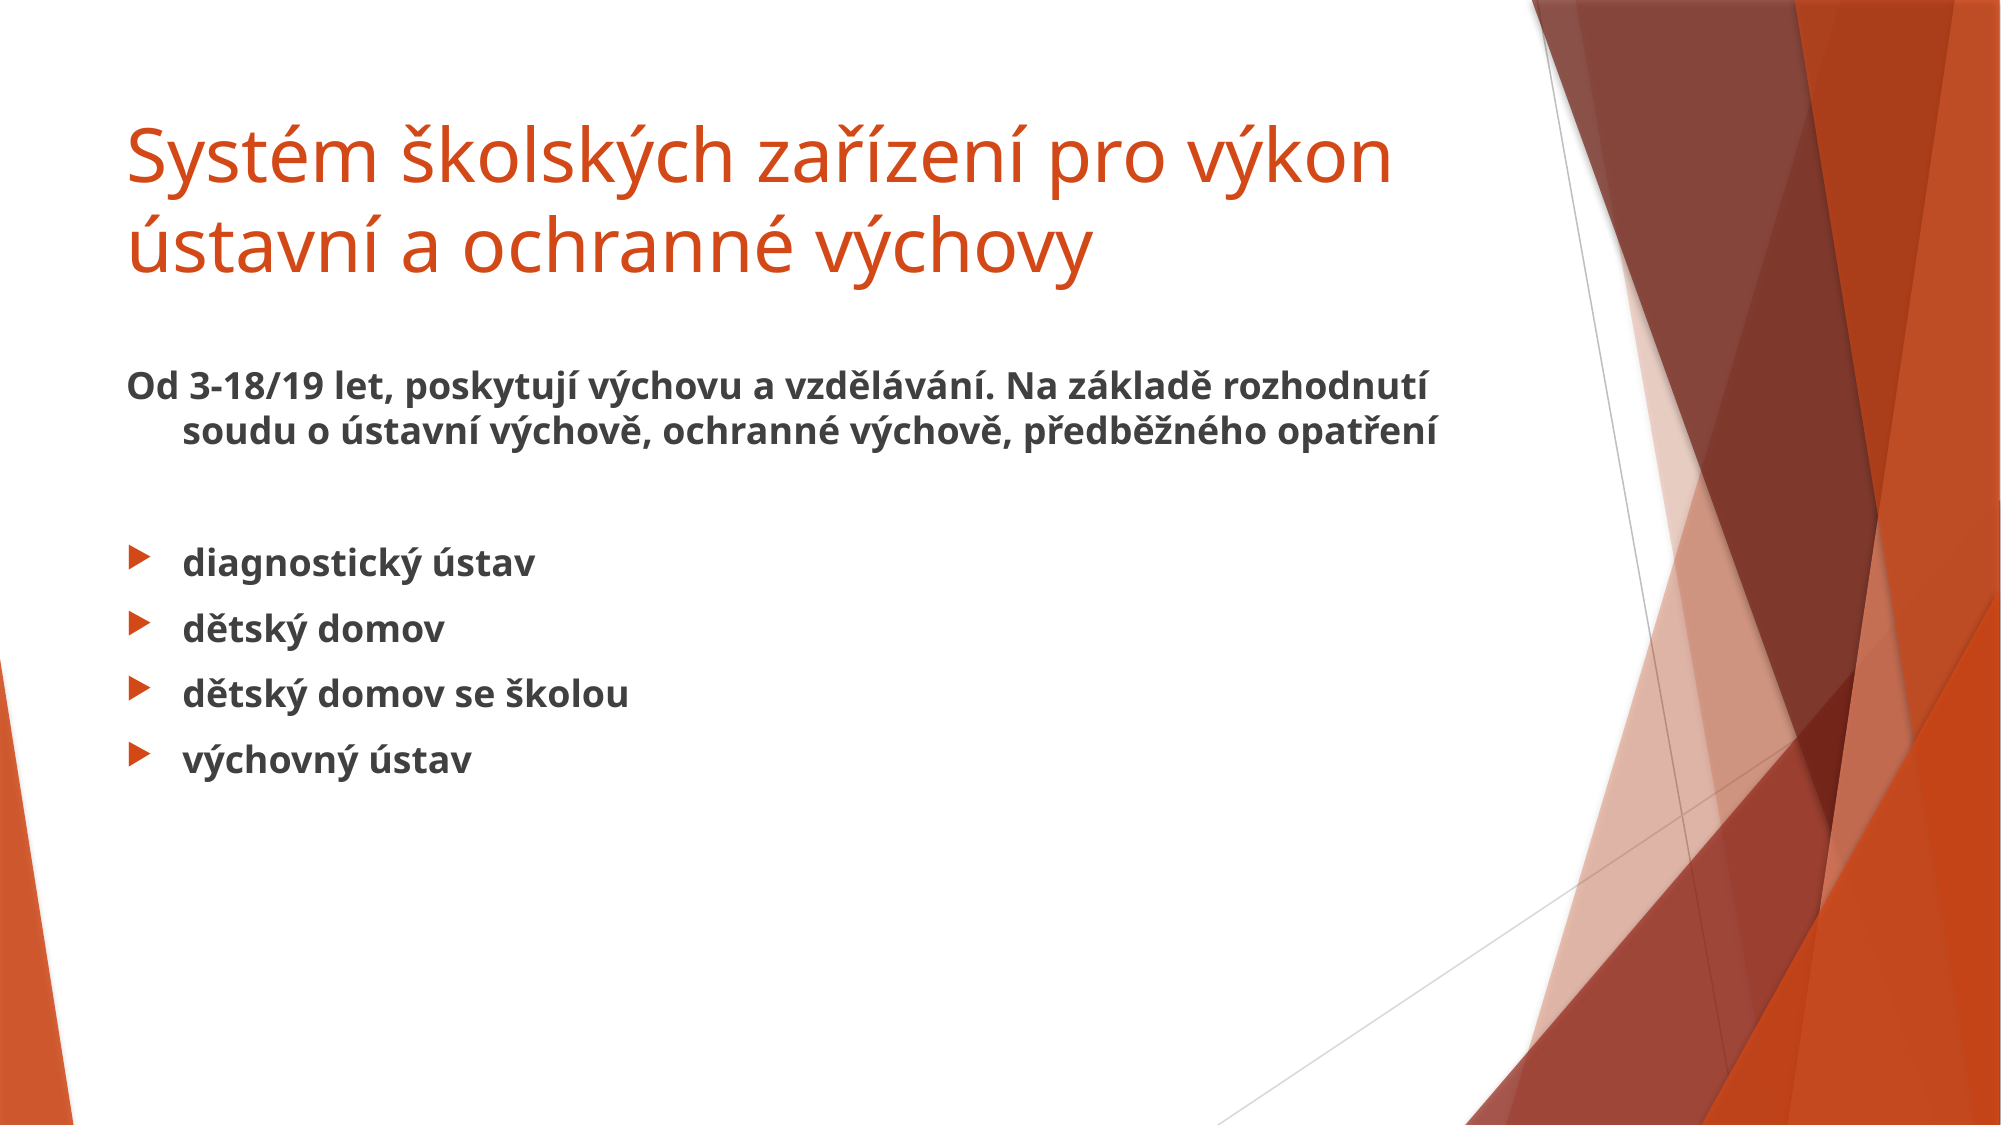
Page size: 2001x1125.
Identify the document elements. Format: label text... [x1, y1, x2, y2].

title Systém školských zařízení pro výkon ústavní a ochranné výchovy [111, 99, 1522, 317]
list Od 3-18/19 let, poskytují výchovu a vzdělávání. Na základě rozhodnutí soudu o ústavní výchově, ochranné výchově, předběžného opatření diagnostický ústav dětský domov dětský domov se školou výchovný ústav [111, 354, 1522, 992]
